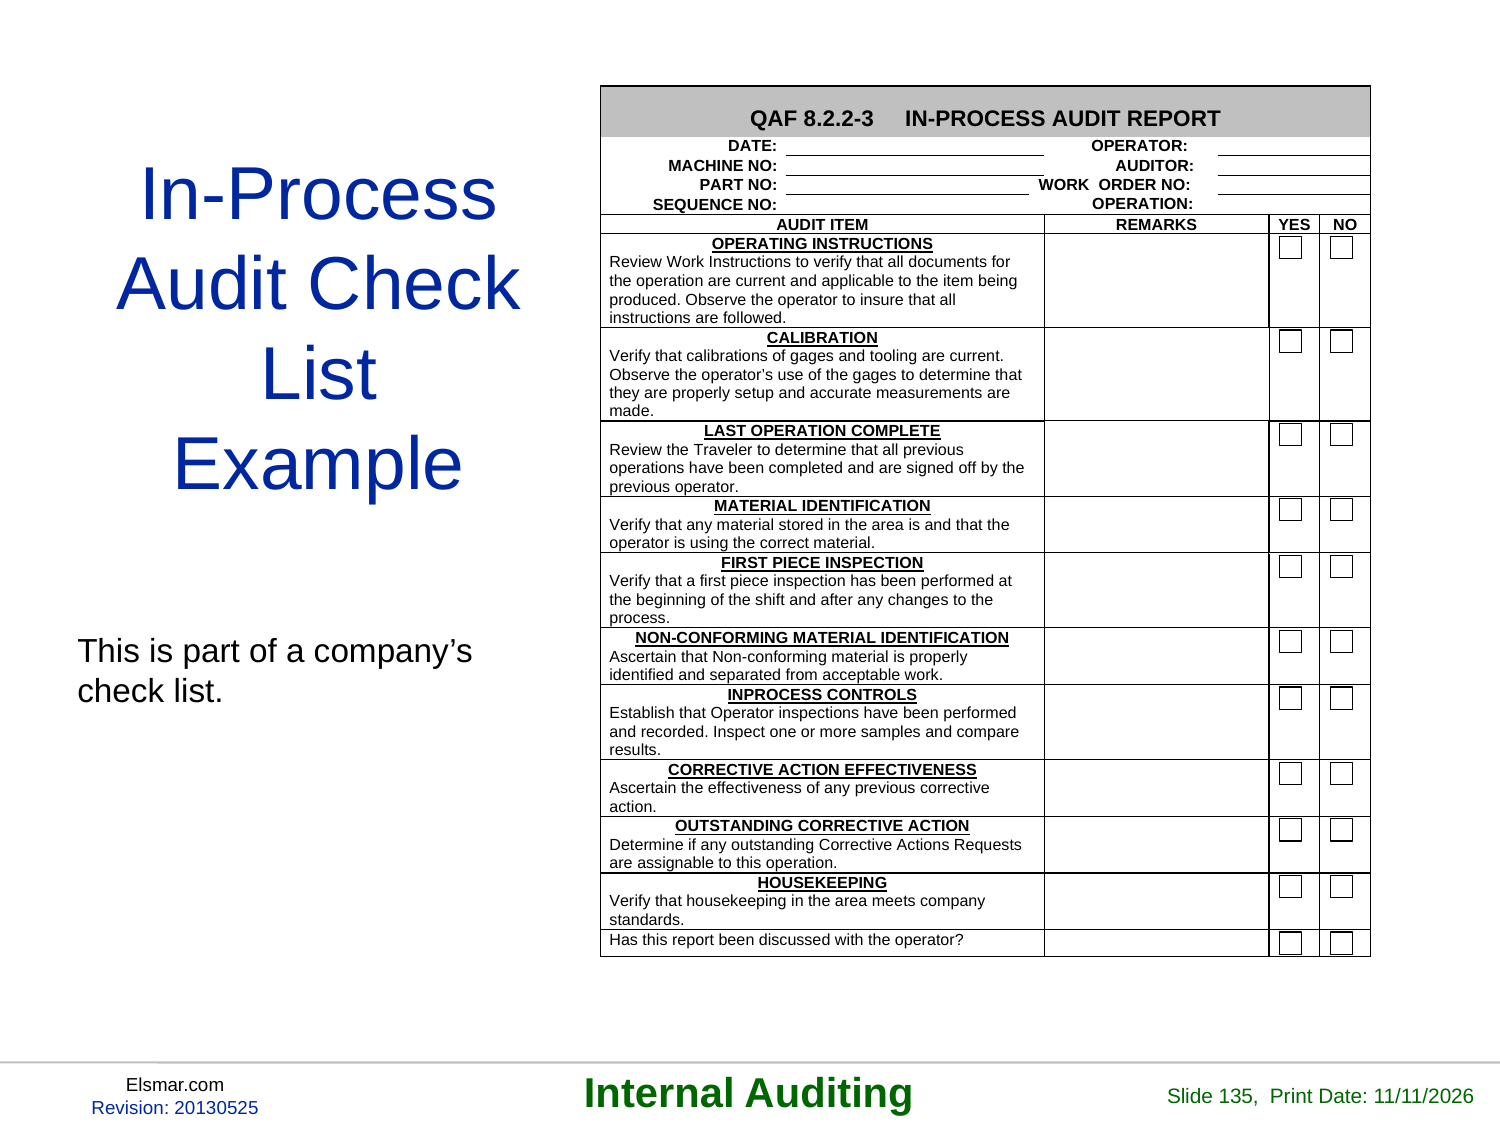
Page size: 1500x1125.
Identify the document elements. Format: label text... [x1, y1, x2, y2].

title In-Process Audit Check List Example [99, 149, 538, 500]
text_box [599, 85, 1372, 978]
text_box This is part of a company’s check list. [62, 622, 550, 717]
